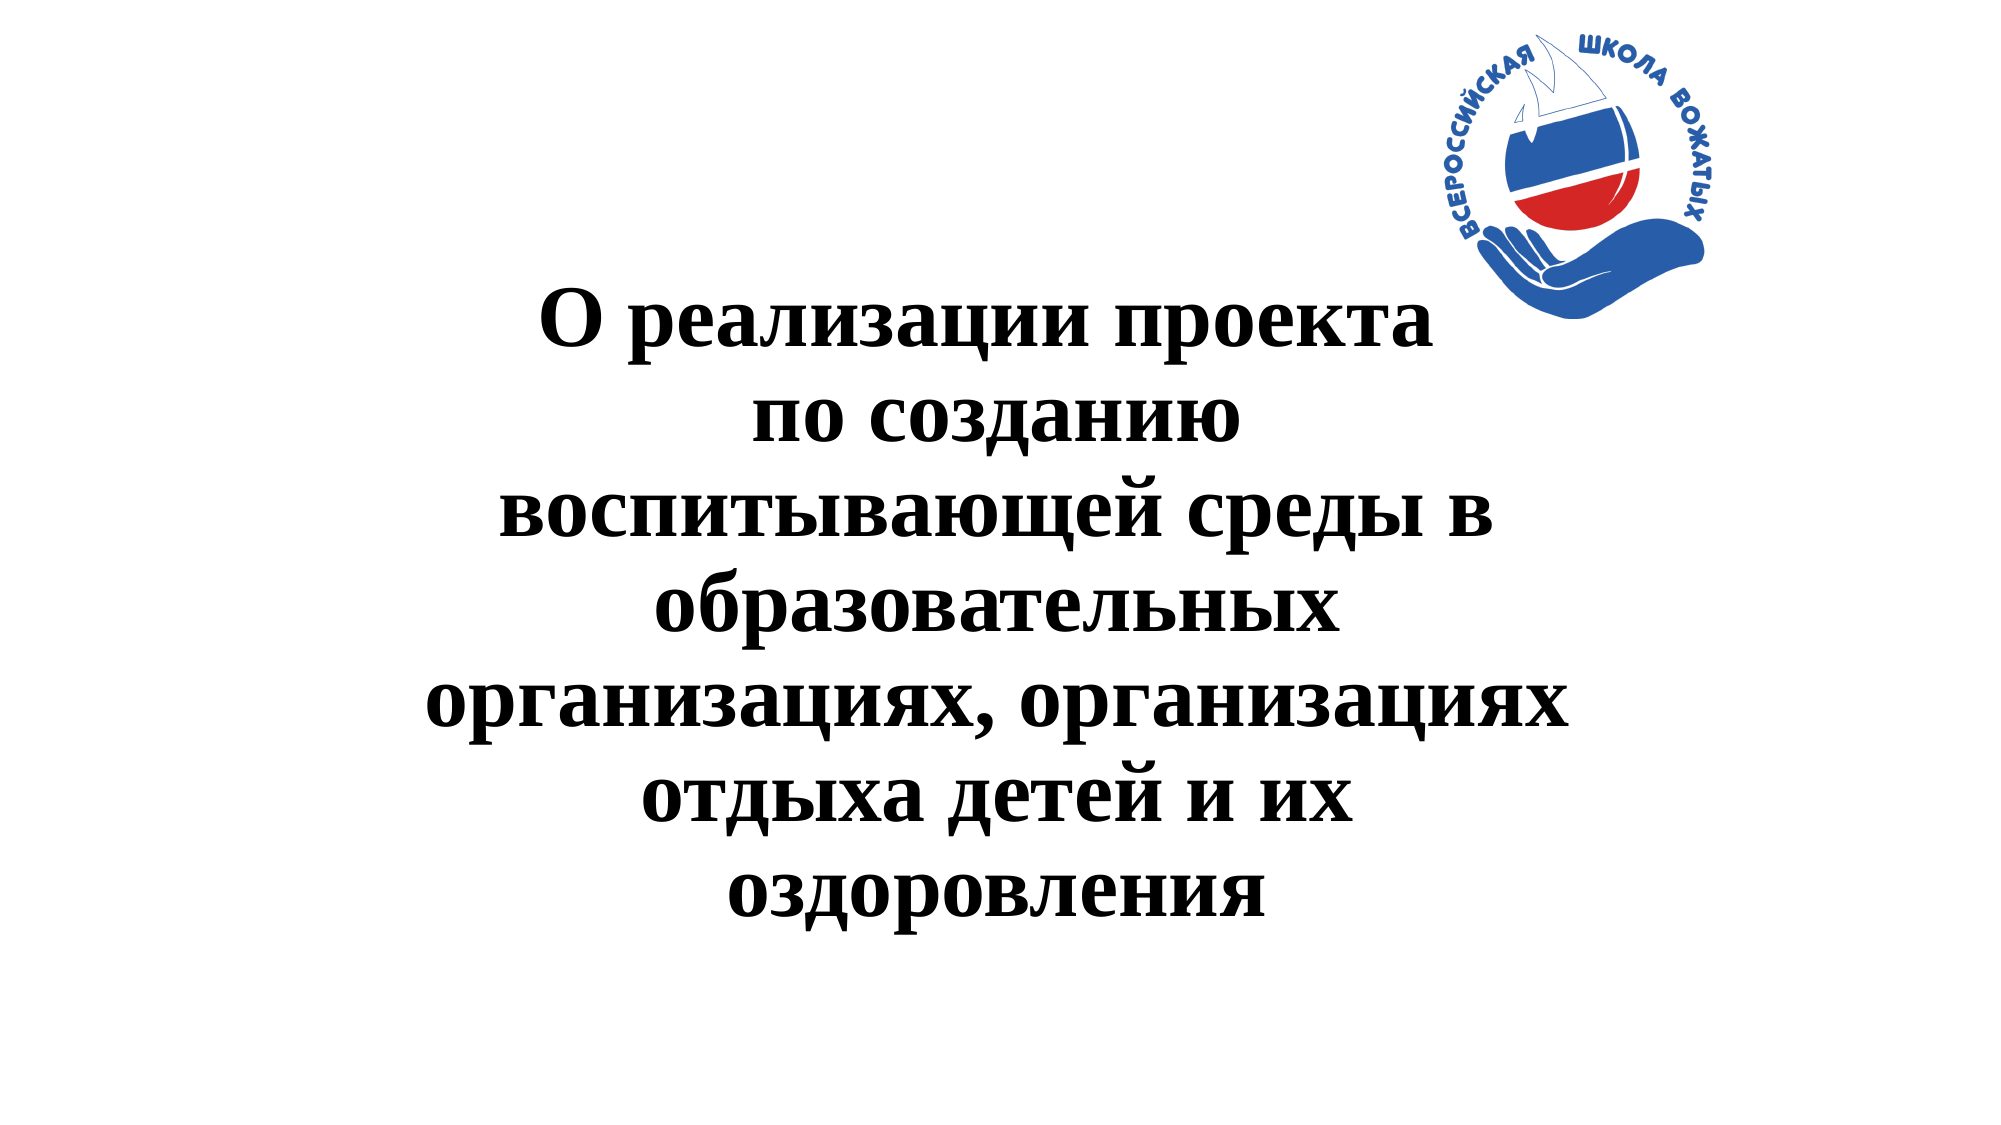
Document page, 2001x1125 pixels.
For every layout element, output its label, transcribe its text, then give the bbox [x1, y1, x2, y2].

title О реализации проекта по созданию воспитывающей среды в образовательных организациях, организациях отдыха детей и их оздоровления [393, 620, 1601, 943]
picture [1440, 30, 1715, 319]
